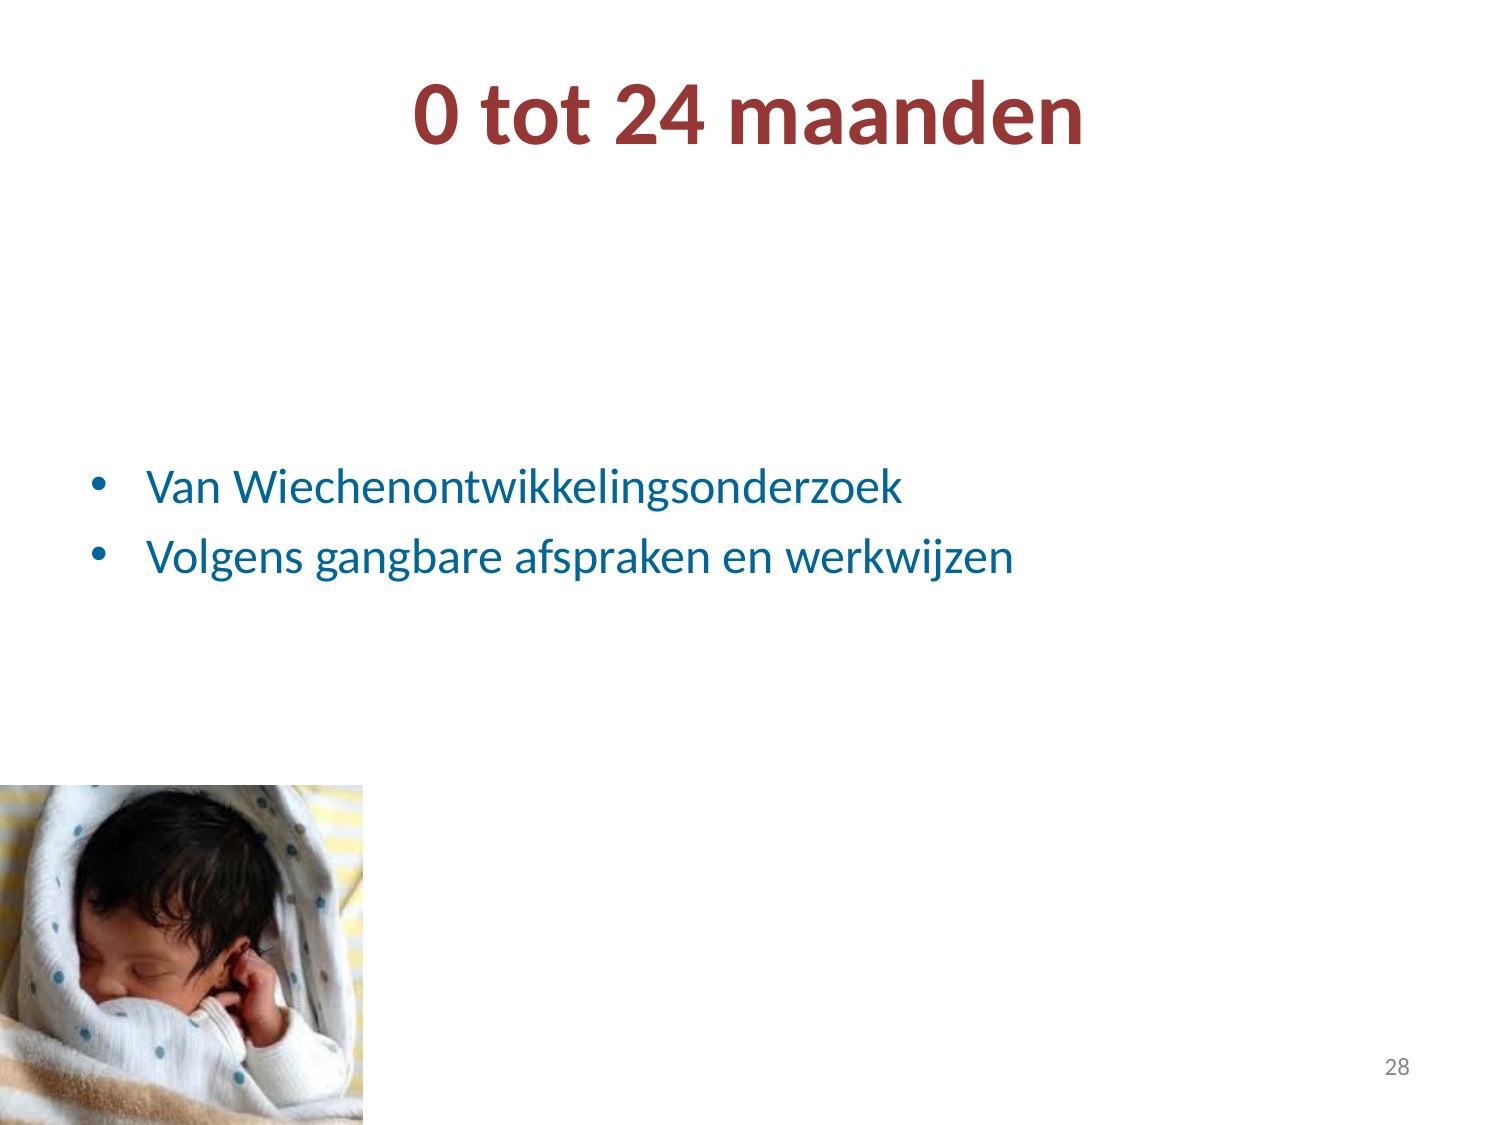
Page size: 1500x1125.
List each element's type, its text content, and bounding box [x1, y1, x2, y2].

slide_number ‹#› [1074, 1042, 1425, 1103]
list Van Wiechenontwikkelingsonderzoek Volgens gangbare afspraken en werkwijzen [75, 262, 1425, 1005]
picture [0, 785, 363, 1125]
title 0 tot 24 maanden [75, 45, 1425, 233]
